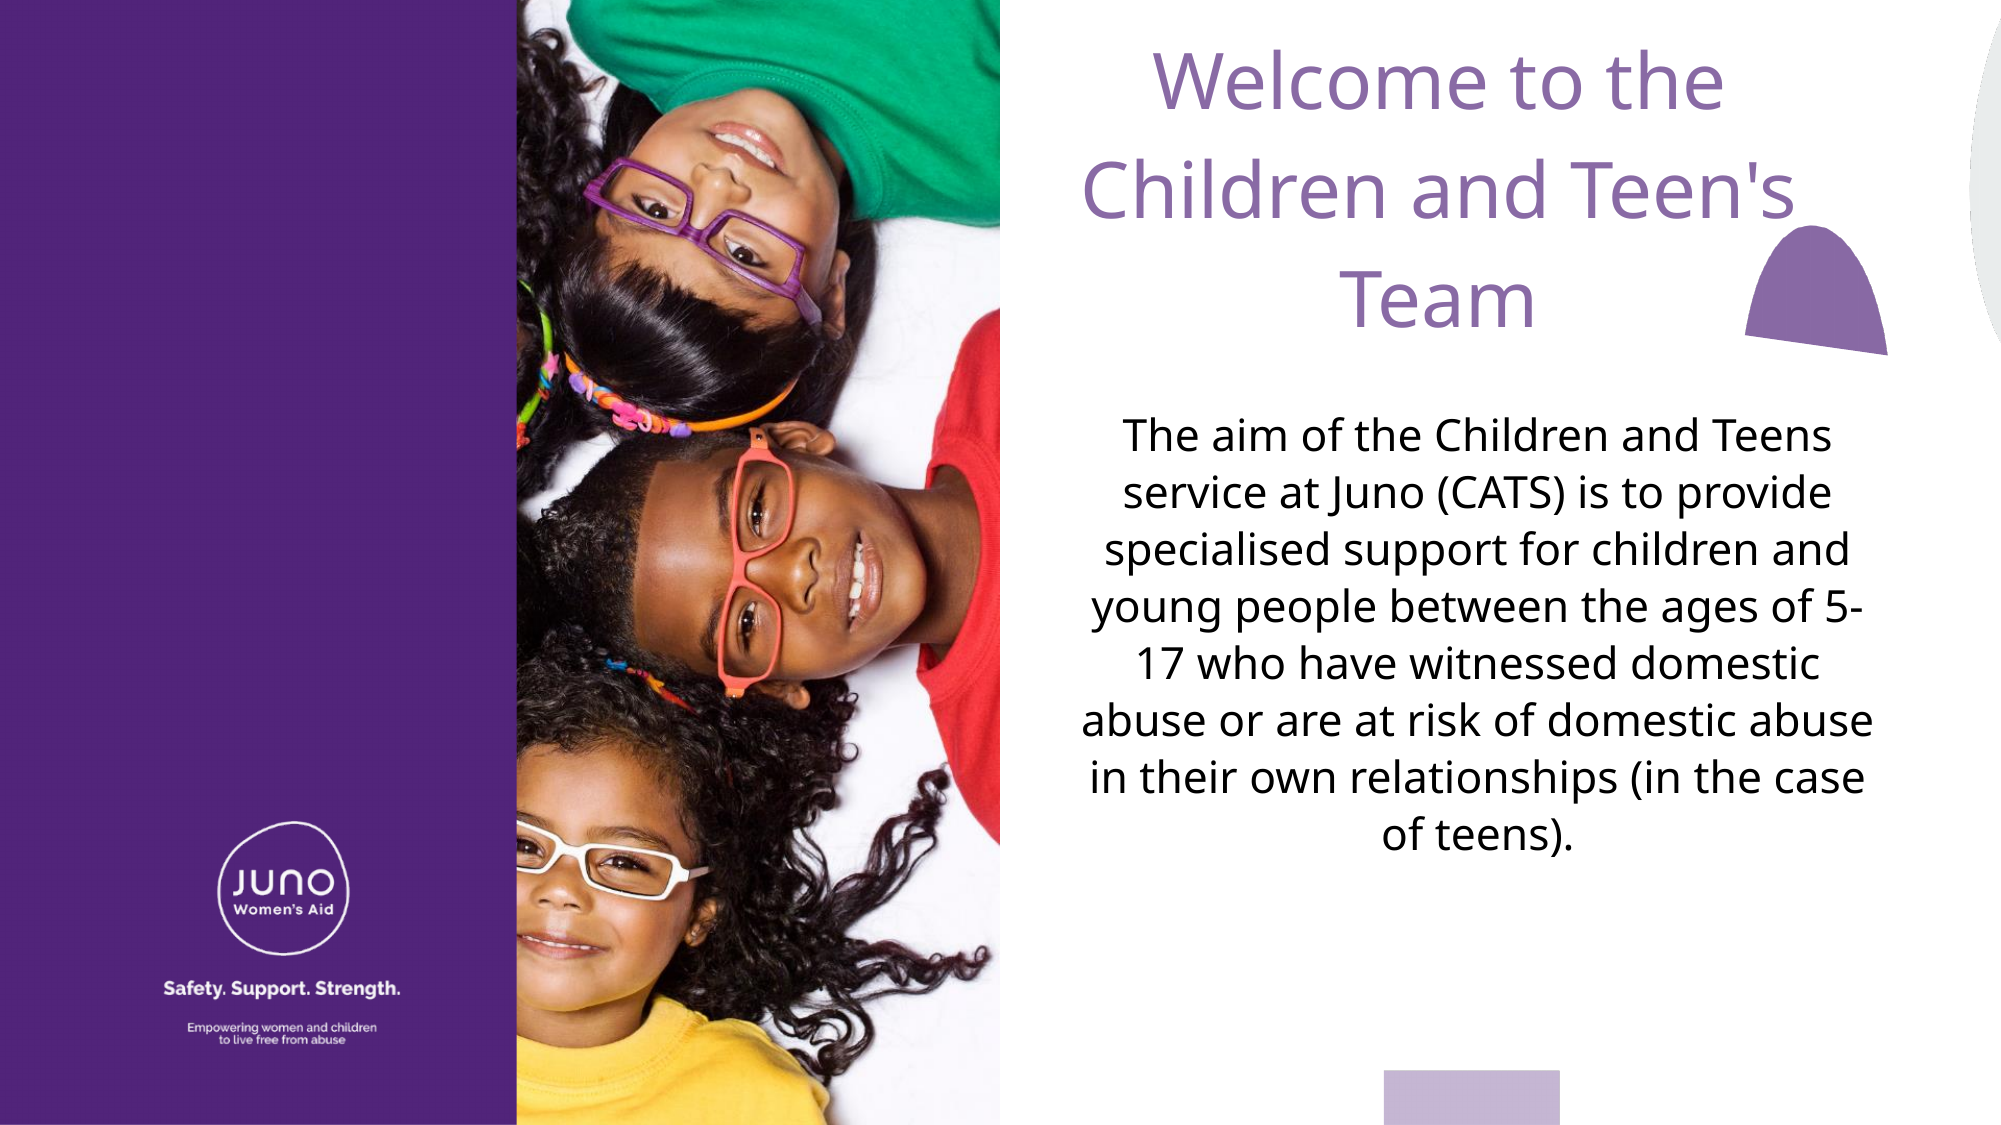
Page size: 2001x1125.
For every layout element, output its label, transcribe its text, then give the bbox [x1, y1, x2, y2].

text_box [1383, 1047, 1722, 1125]
text_box [0, 0, 516, 1125]
text_box The aim of the Children and Teens service at Juno (CATS) is to provide specialised support for children and young people between the ages of 5-17 who have witnessed domestic abuse or are at risk of domestic abuse in their own relationships (in the case of teens). [1076, 403, 1881, 860]
text_box Welcome to the Children and Teen's Team [1064, 15, 1800, 344]
text_box [1738, 0, 2000, 372]
text_box [516, 0, 1000, 1125]
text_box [159, 815, 408, 1048]
